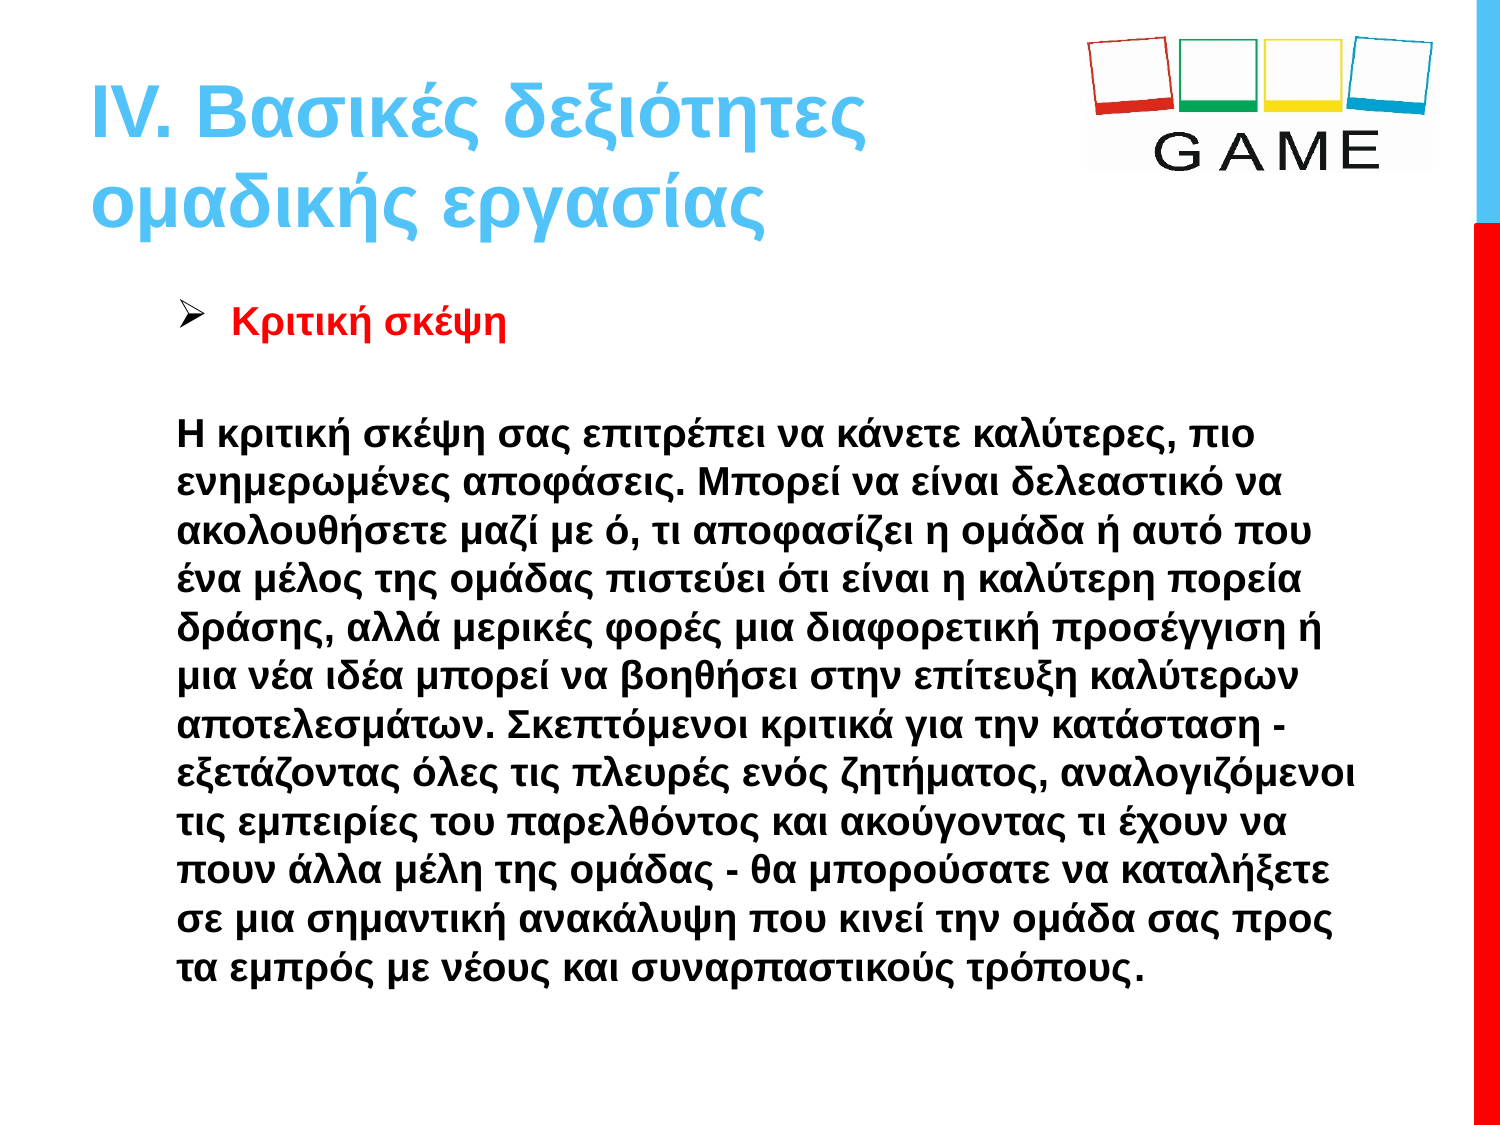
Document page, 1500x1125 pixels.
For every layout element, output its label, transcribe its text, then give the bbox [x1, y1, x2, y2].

picture [1087, 36, 1433, 173]
title IV. Βασικές δεξιότητες ομαδικής εργασίας [75, 25, 1025, 250]
list Κριτική σκέψη Η κριτική σκέψη σας επιτρέπει να κάνετε καλύτερες, πιο ενημερωμένες αποφάσεις. Μπορεί να είναι δελεαστικό να ακολουθήσετε μαζί με ό, τι αποφασίζει η ομάδα ή αυτό που ένα μέλος της ομάδας πιστεύει ότι είναι η καλύτερη πορεία δράσης, αλλά μερικές φορές μια διαφορετική προσέγγιση ή μια νέα ιδέα μπορεί να βοηθήσει στην επίτευξη καλύτερων αποτελεσμάτων. Σκεπτόμενοι κριτικά για την κατάσταση - εξετάζοντας όλες τις πλευρές ενός ζητήματος, αναλογιζόμενοι τις εμπειρίες του παρελθόντος και ακούγοντας τι έχουν να πουν άλλα μέλη της ομάδας - θα μπορούσατε να καταλήξετε σε μια σημαντική ανακάλυψη που κινεί την ομάδα σας προς τα εμπρός με νέους και συναρπαστικούς τρόπους. [125, 287, 1375, 1005]
